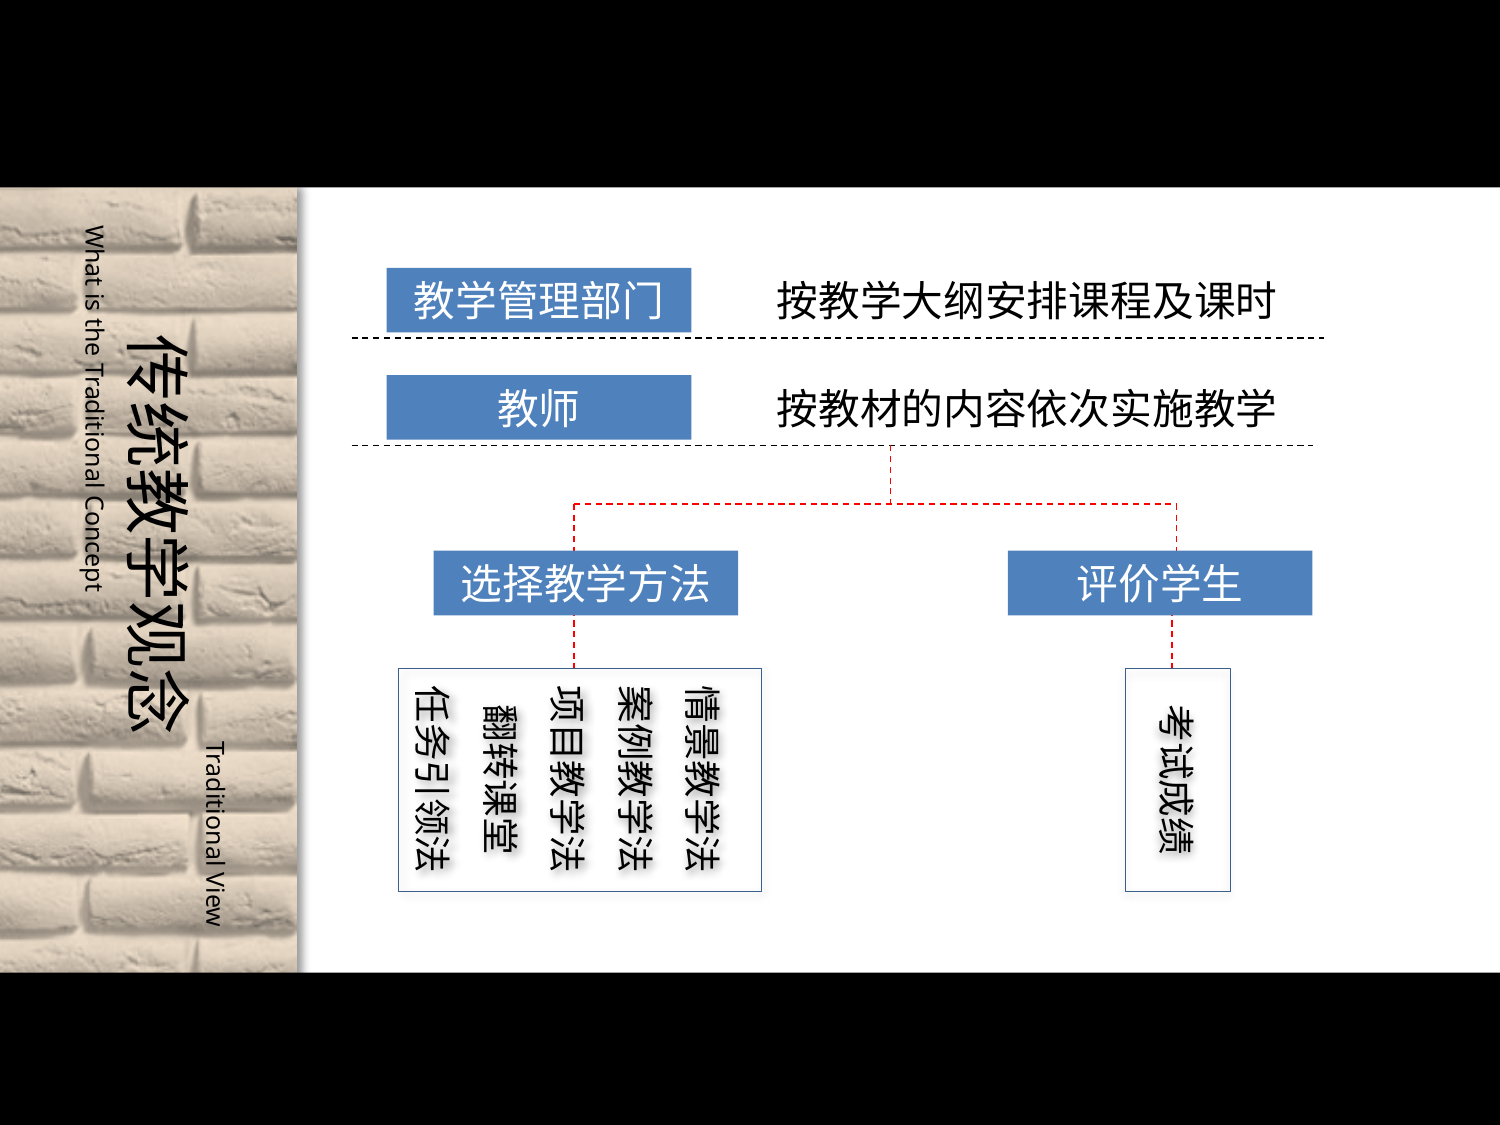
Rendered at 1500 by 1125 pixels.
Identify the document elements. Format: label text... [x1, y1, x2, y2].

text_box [351, 374, 1313, 446]
text_box [0, 0, 1500, 190]
picture [0, 187, 298, 1063]
text_box 情景教学法 案例教学法 项目教学法 翻转课堂 任务引领法 [396, 666, 764, 893]
text_box 选择教学方法 [433, 550, 739, 616]
text_box 考试成绩 [1123, 666, 1232, 893]
text_box 评价学生 [1007, 550, 1313, 616]
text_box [351, 267, 1372, 339]
text_box [0, 971, 1500, 1125]
